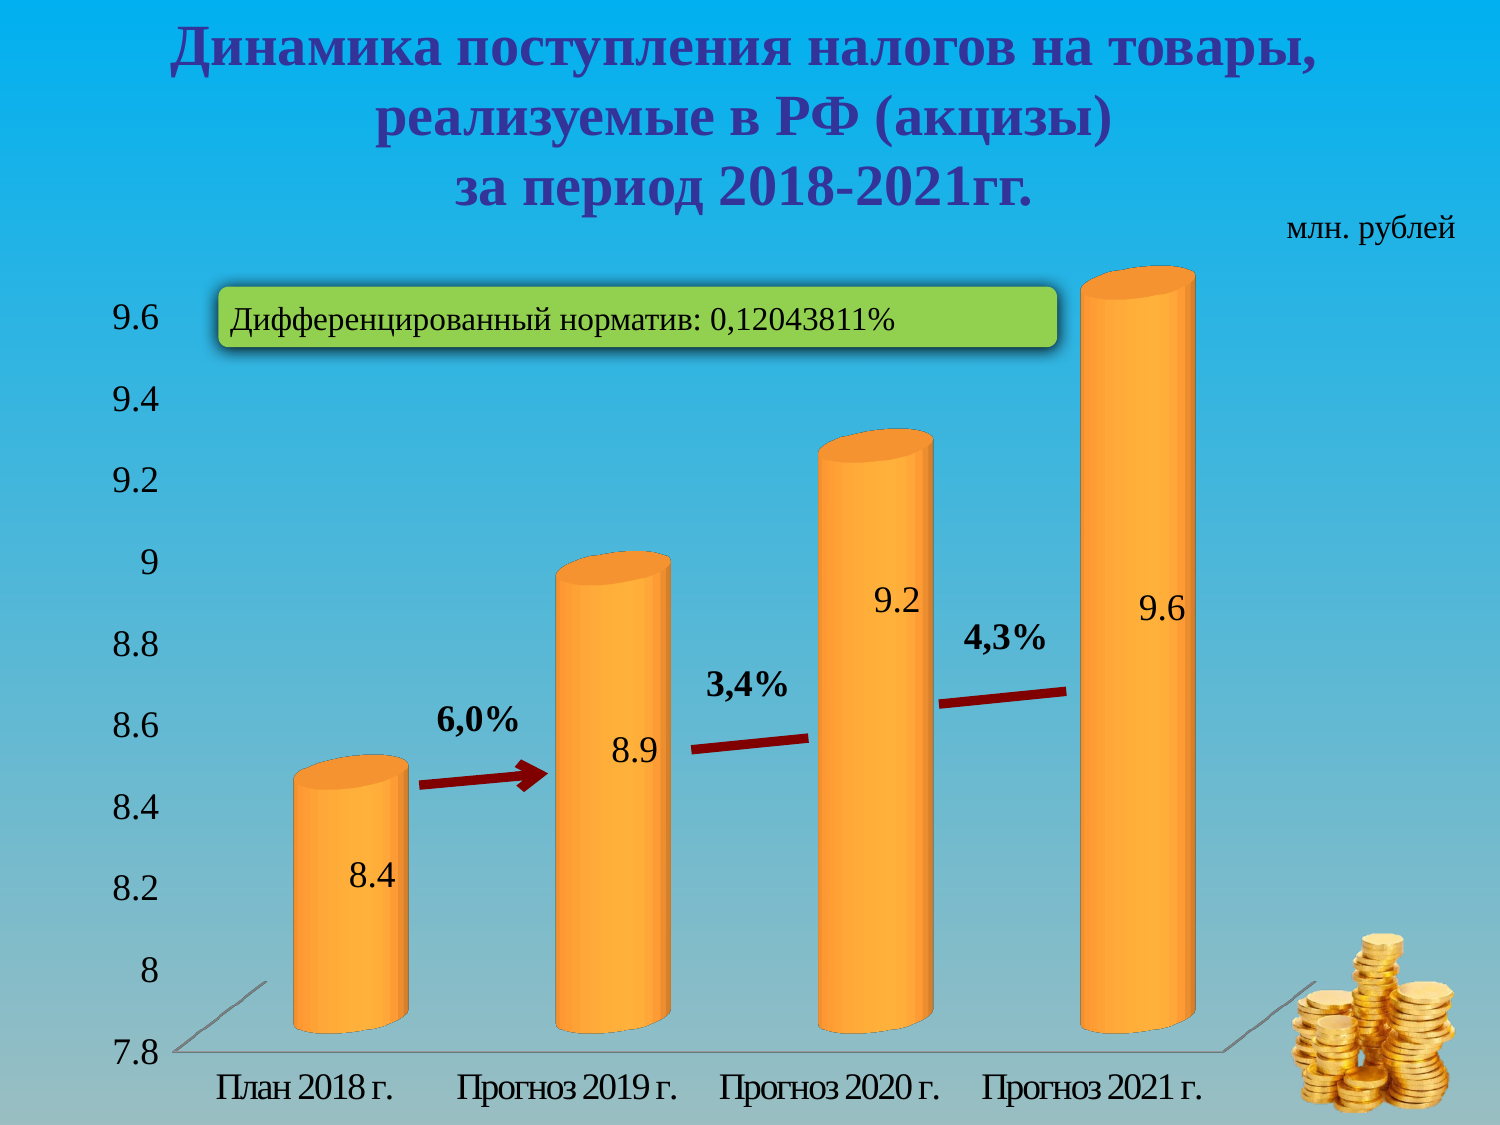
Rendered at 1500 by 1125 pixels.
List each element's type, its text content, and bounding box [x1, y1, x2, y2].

picture [1249, 921, 1500, 1125]
text_box млн. рублей [1175, 205, 1471, 253]
list Динамика поступления налогов на товары, реализуемые в РФ (акцизы) за период 2018-2021гг. [29, 0, 1459, 209]
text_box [418, 773, 549, 786]
chart [76, 228, 1353, 1125]
